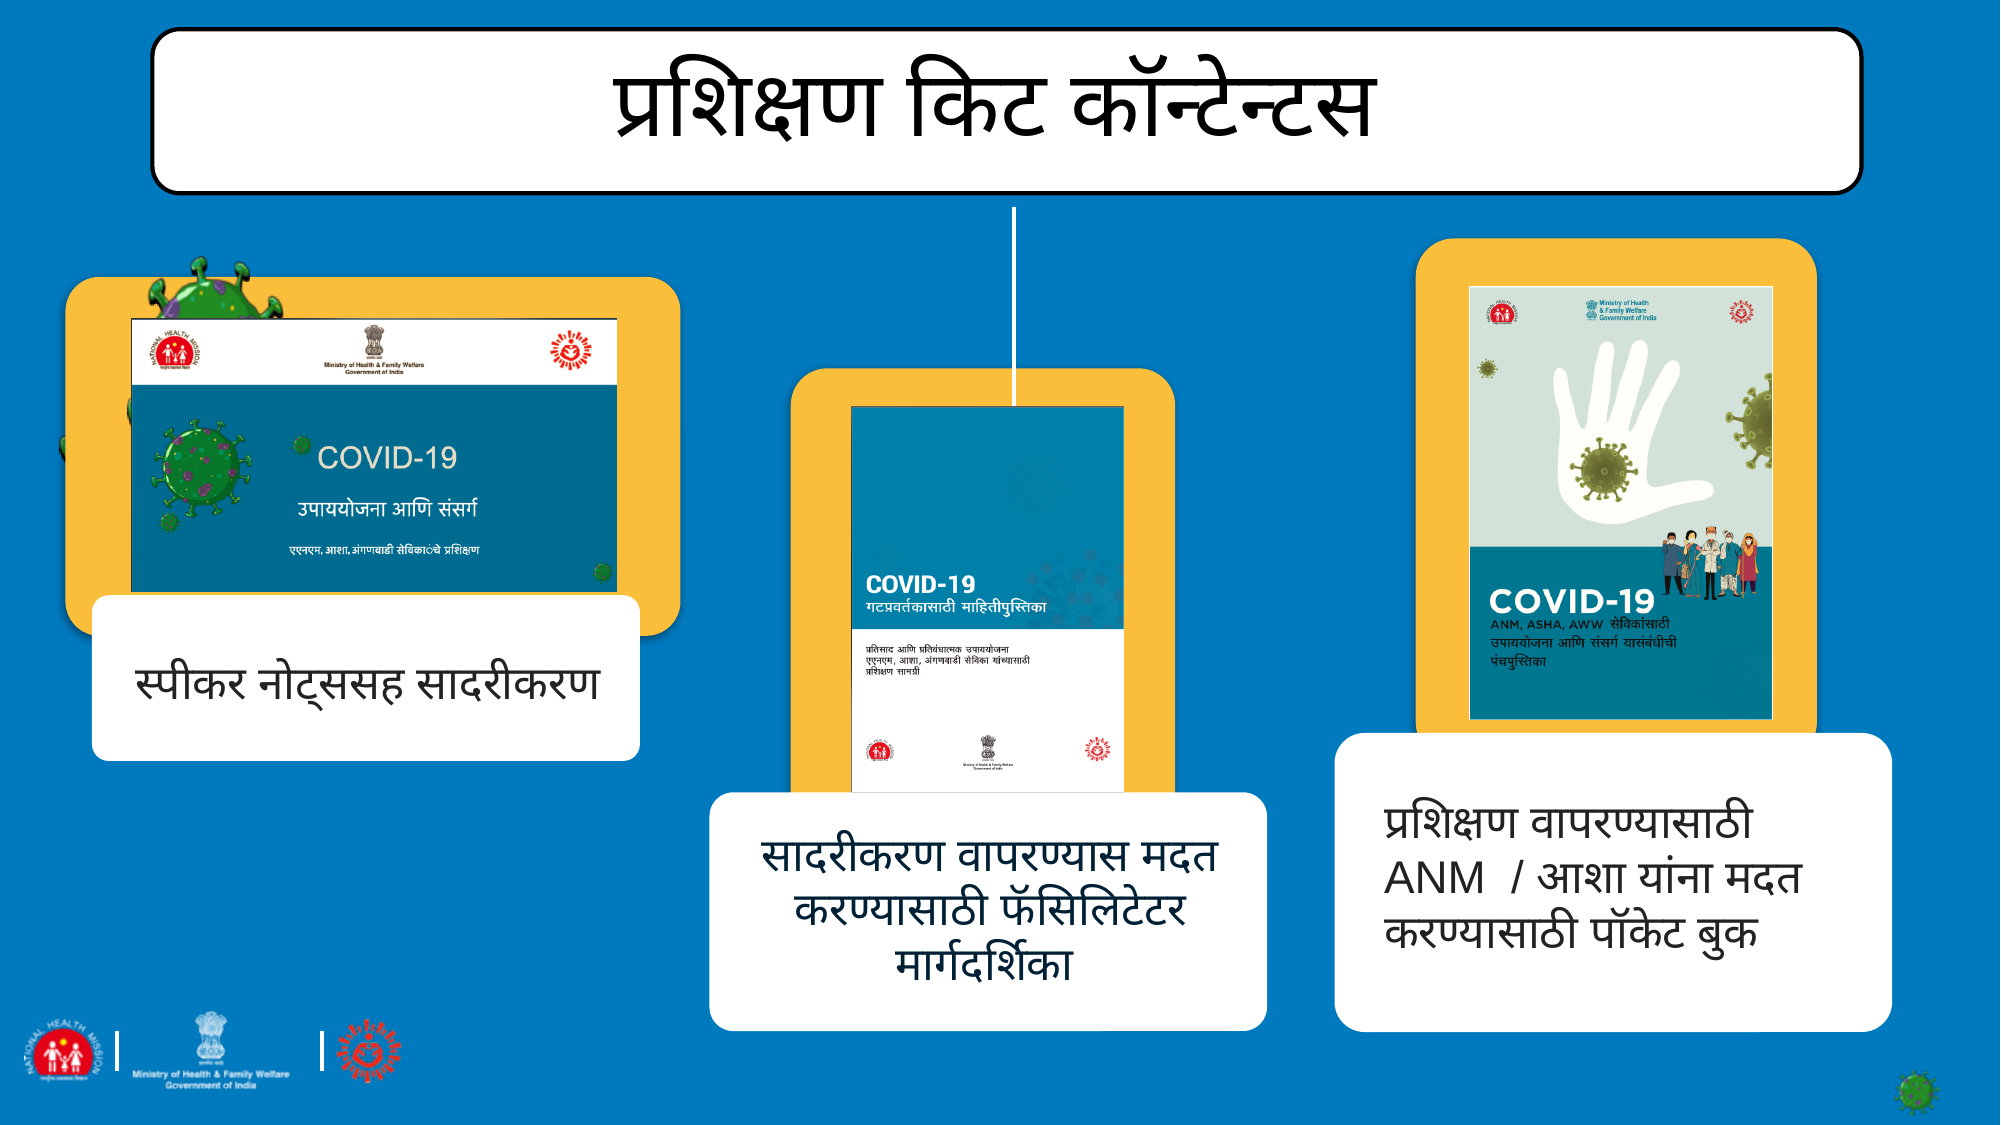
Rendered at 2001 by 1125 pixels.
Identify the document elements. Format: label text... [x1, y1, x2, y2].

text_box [91, 317, 641, 762]
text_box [294, 276, 681, 637]
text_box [1894, 1070, 2000, 1125]
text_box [24, 1009, 403, 1093]
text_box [59, 276, 127, 637]
picture [127, 255, 294, 317]
text_box [1415, 238, 1817, 286]
text_box [790, 368, 1014, 406]
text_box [1334, 286, 1893, 1033]
text_box [1015, 368, 1176, 406]
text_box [709, 406, 1268, 1032]
text_box प्रशिक्षण किट कॉन्टेन्टस [150, 27, 1864, 196]
